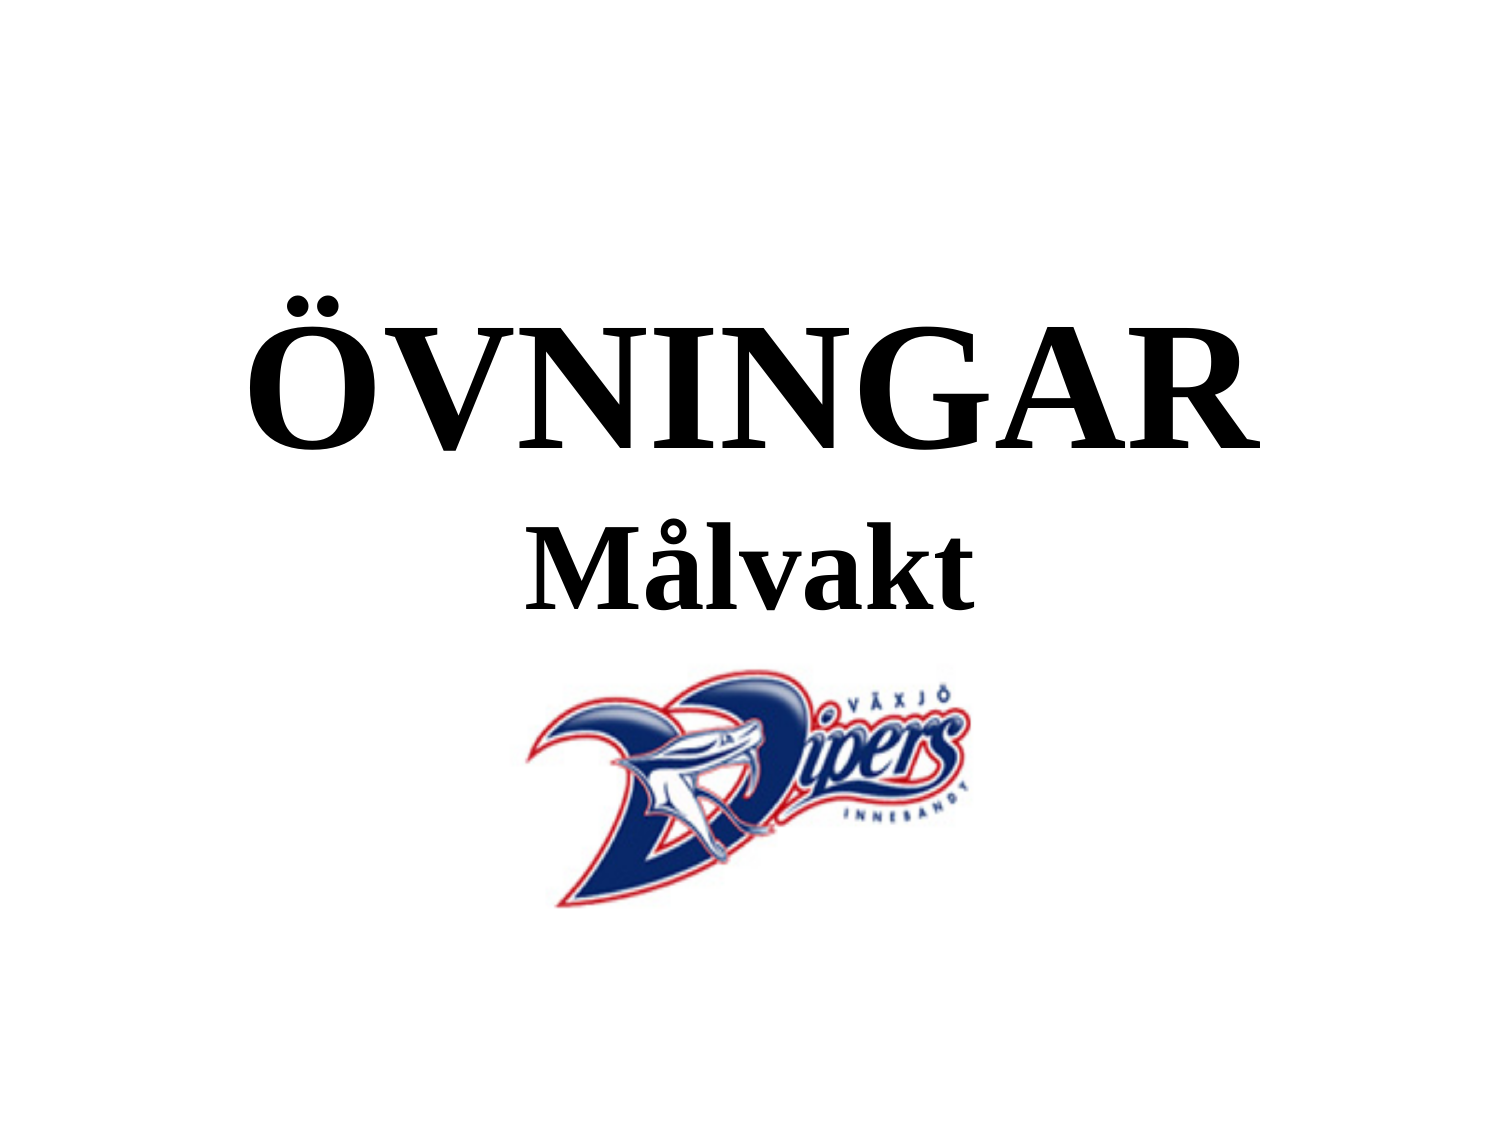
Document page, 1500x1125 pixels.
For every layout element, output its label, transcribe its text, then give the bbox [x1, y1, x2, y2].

picture [491, 644, 1008, 935]
text_box ÖVNINGAR Målvakt [0, 257, 1500, 643]
